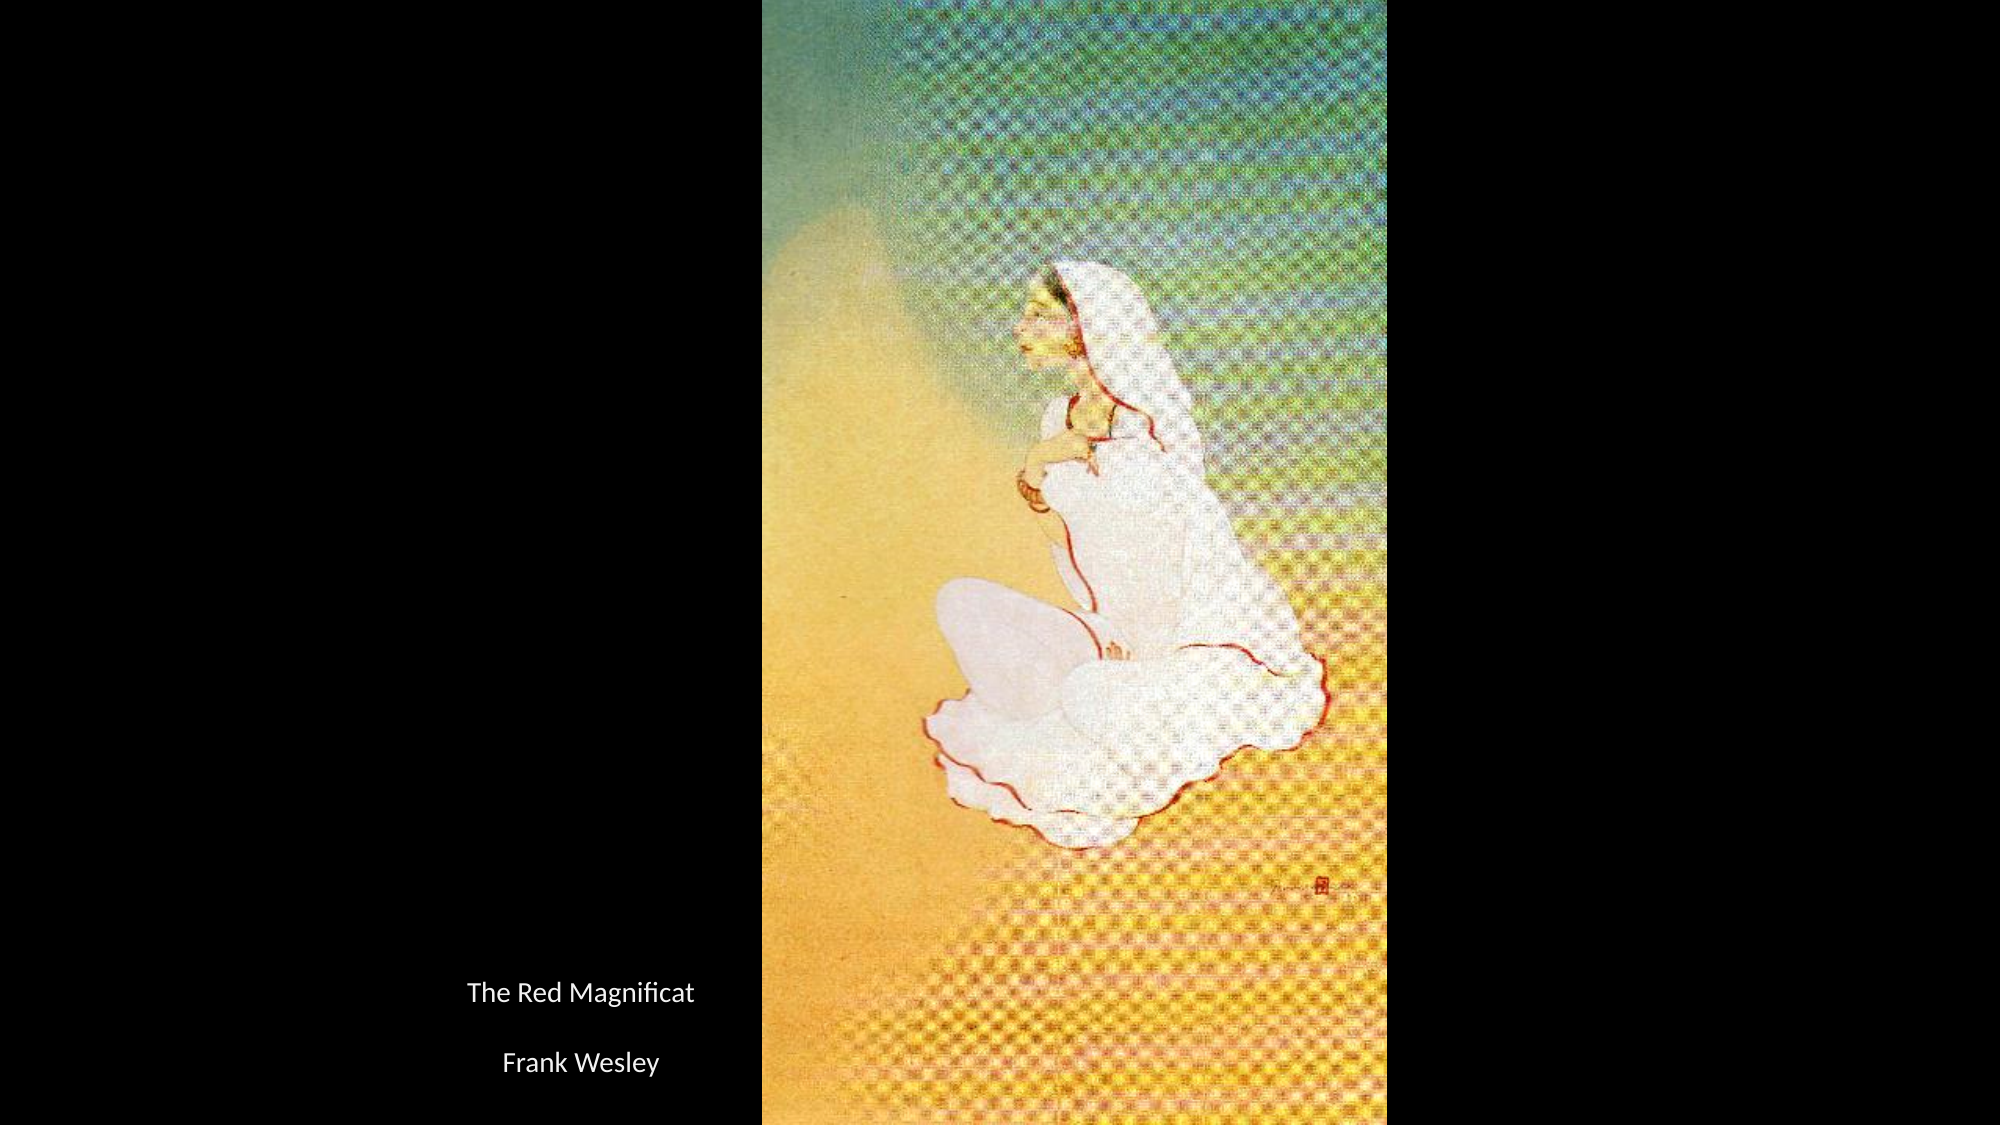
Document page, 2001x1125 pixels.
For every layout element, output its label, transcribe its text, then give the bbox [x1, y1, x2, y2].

text_box The Red Magnificat Frank Wesley [437, 966, 725, 1086]
picture [762, 0, 1387, 1125]
